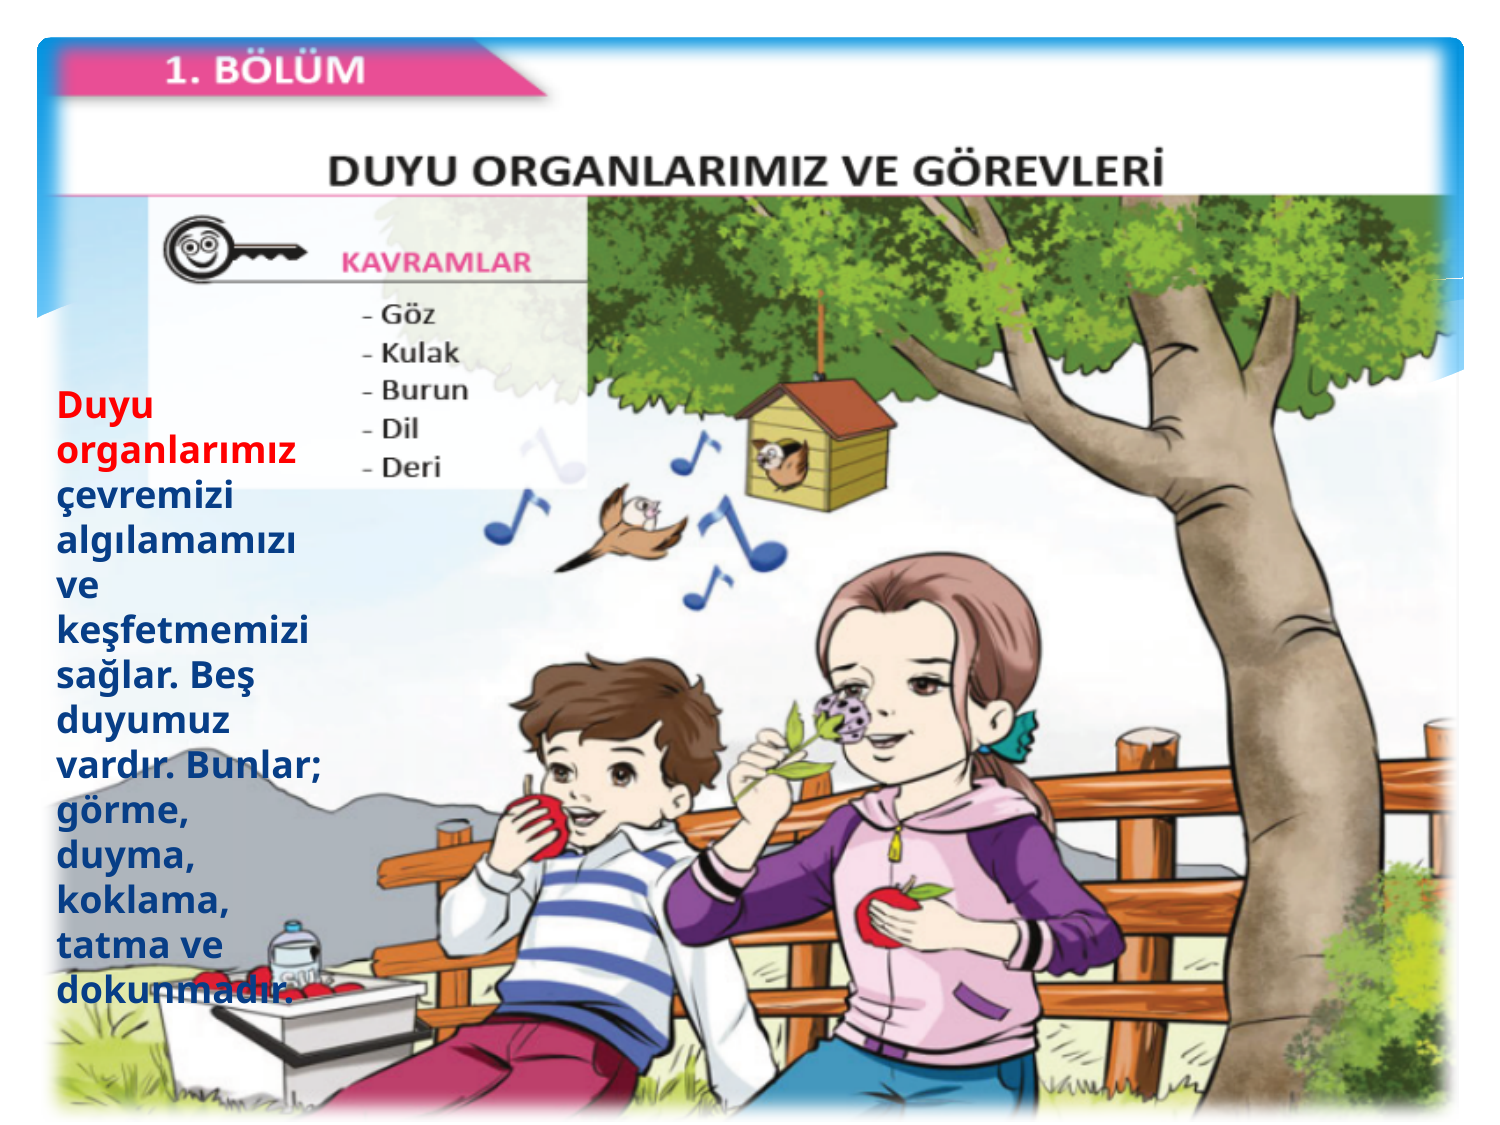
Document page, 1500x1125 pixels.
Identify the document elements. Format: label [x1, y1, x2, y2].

list [41, 30, 1459, 1122]
